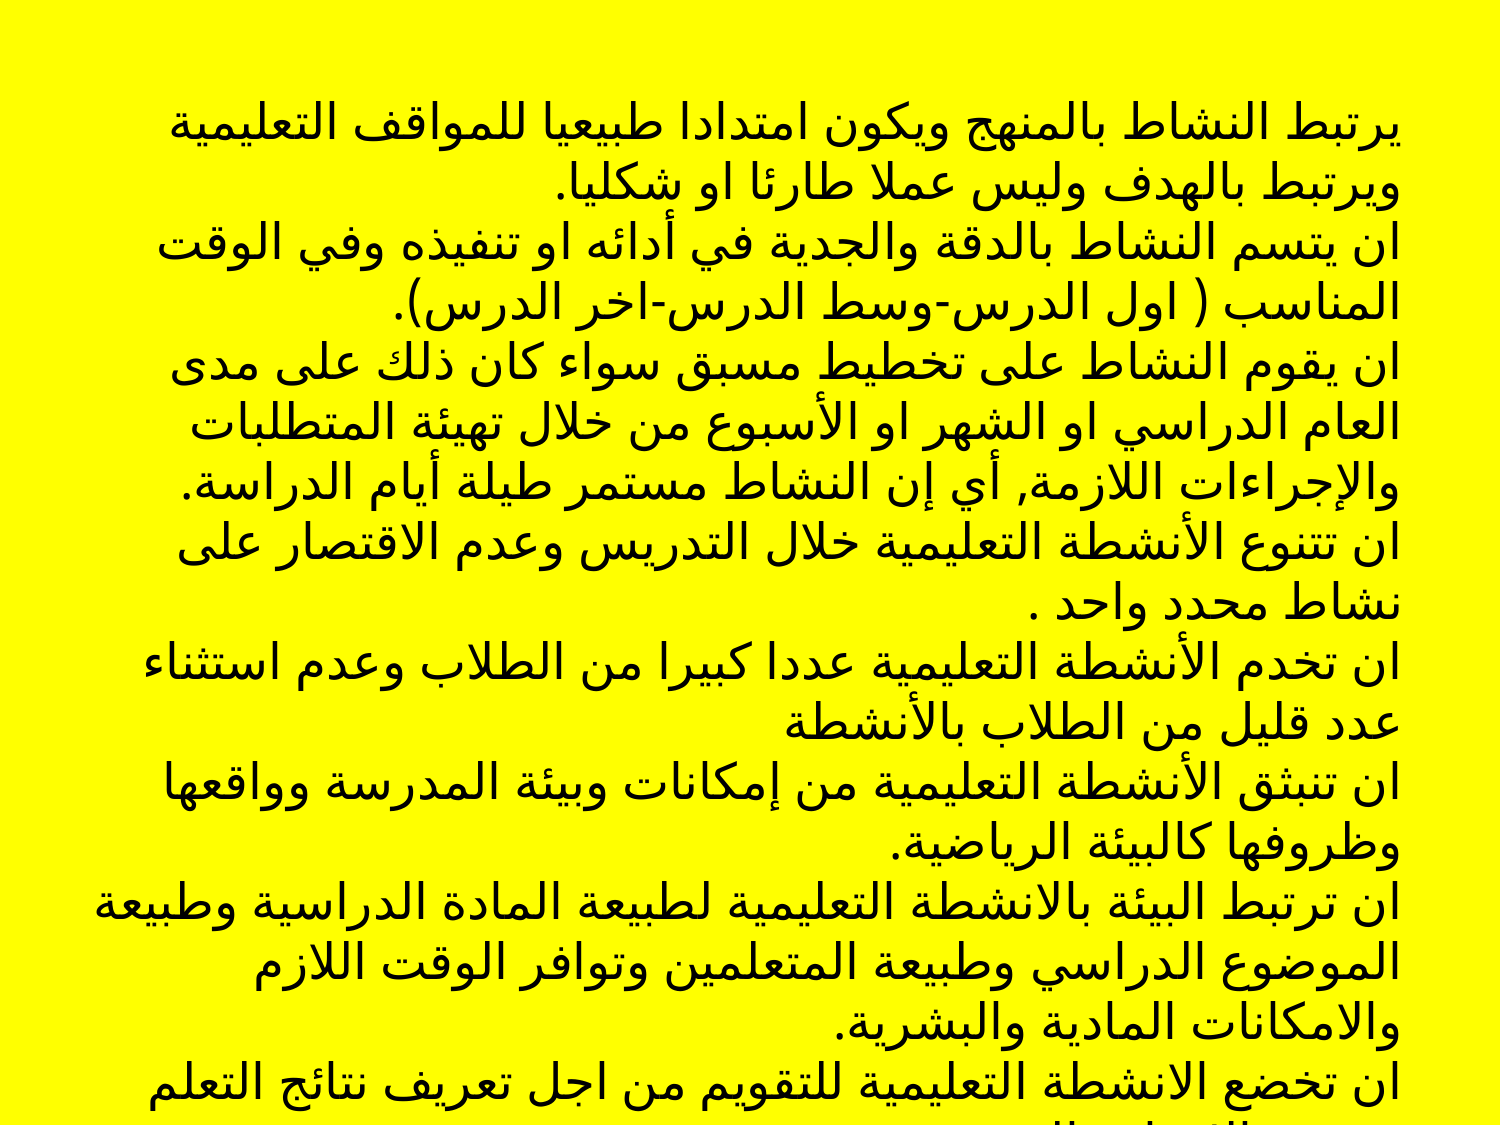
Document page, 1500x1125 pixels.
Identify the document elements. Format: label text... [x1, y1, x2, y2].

text_box يرتبط النشاط بالمنهج ويكون امتدادا طبيعيا للمواقف التعليمية ويرتبط بالهدف وليس عملا طارئا او شكليا. ان يتسم النشاط بالدقة والجدية في أدائه او تنفيذه وفي الوقت المناسب ( اول الدرس-وسط الدرس-اخر الدرس). ان يقوم النشاط على تخطيط مسبق سواء كان ذلك على مدى العام الدراسي او الشهر او الأسبوع من خلال تهيئة المتطلبات والإجراءات اللازمة, أي إن النشاط مستمر طيلة أيام الدراسة. ان تتنوع الأنشطة التعليمية خلال التدريس وعدم الاقتصار على نشاط محدد واحد . ان تخدم الأنشطة التعليمية عددا كبيرا من الطلاب وعدم استثناء عدد قليل من الطلاب بالأنشطة ان تنبثق الأنشطة التعليمية من إمكانات وبيئة المدرسة وواقعها وظروفها كالبيئة الرياضية. ان ترتبط البيئة بالانشطة التعليمية لطبيعة المادة الدراسية وطبيعة الموضوع الدراسي وطبيعة المتعلمين وتوافر الوقت اللازم والامكانات المادية والبشرية. ان تخضع الانشطة التعليمية للتقويم من اجل تعريف نتائج التعلم وتحقق الاهداف الموضوعة. [58, 82, 1418, 1125]
